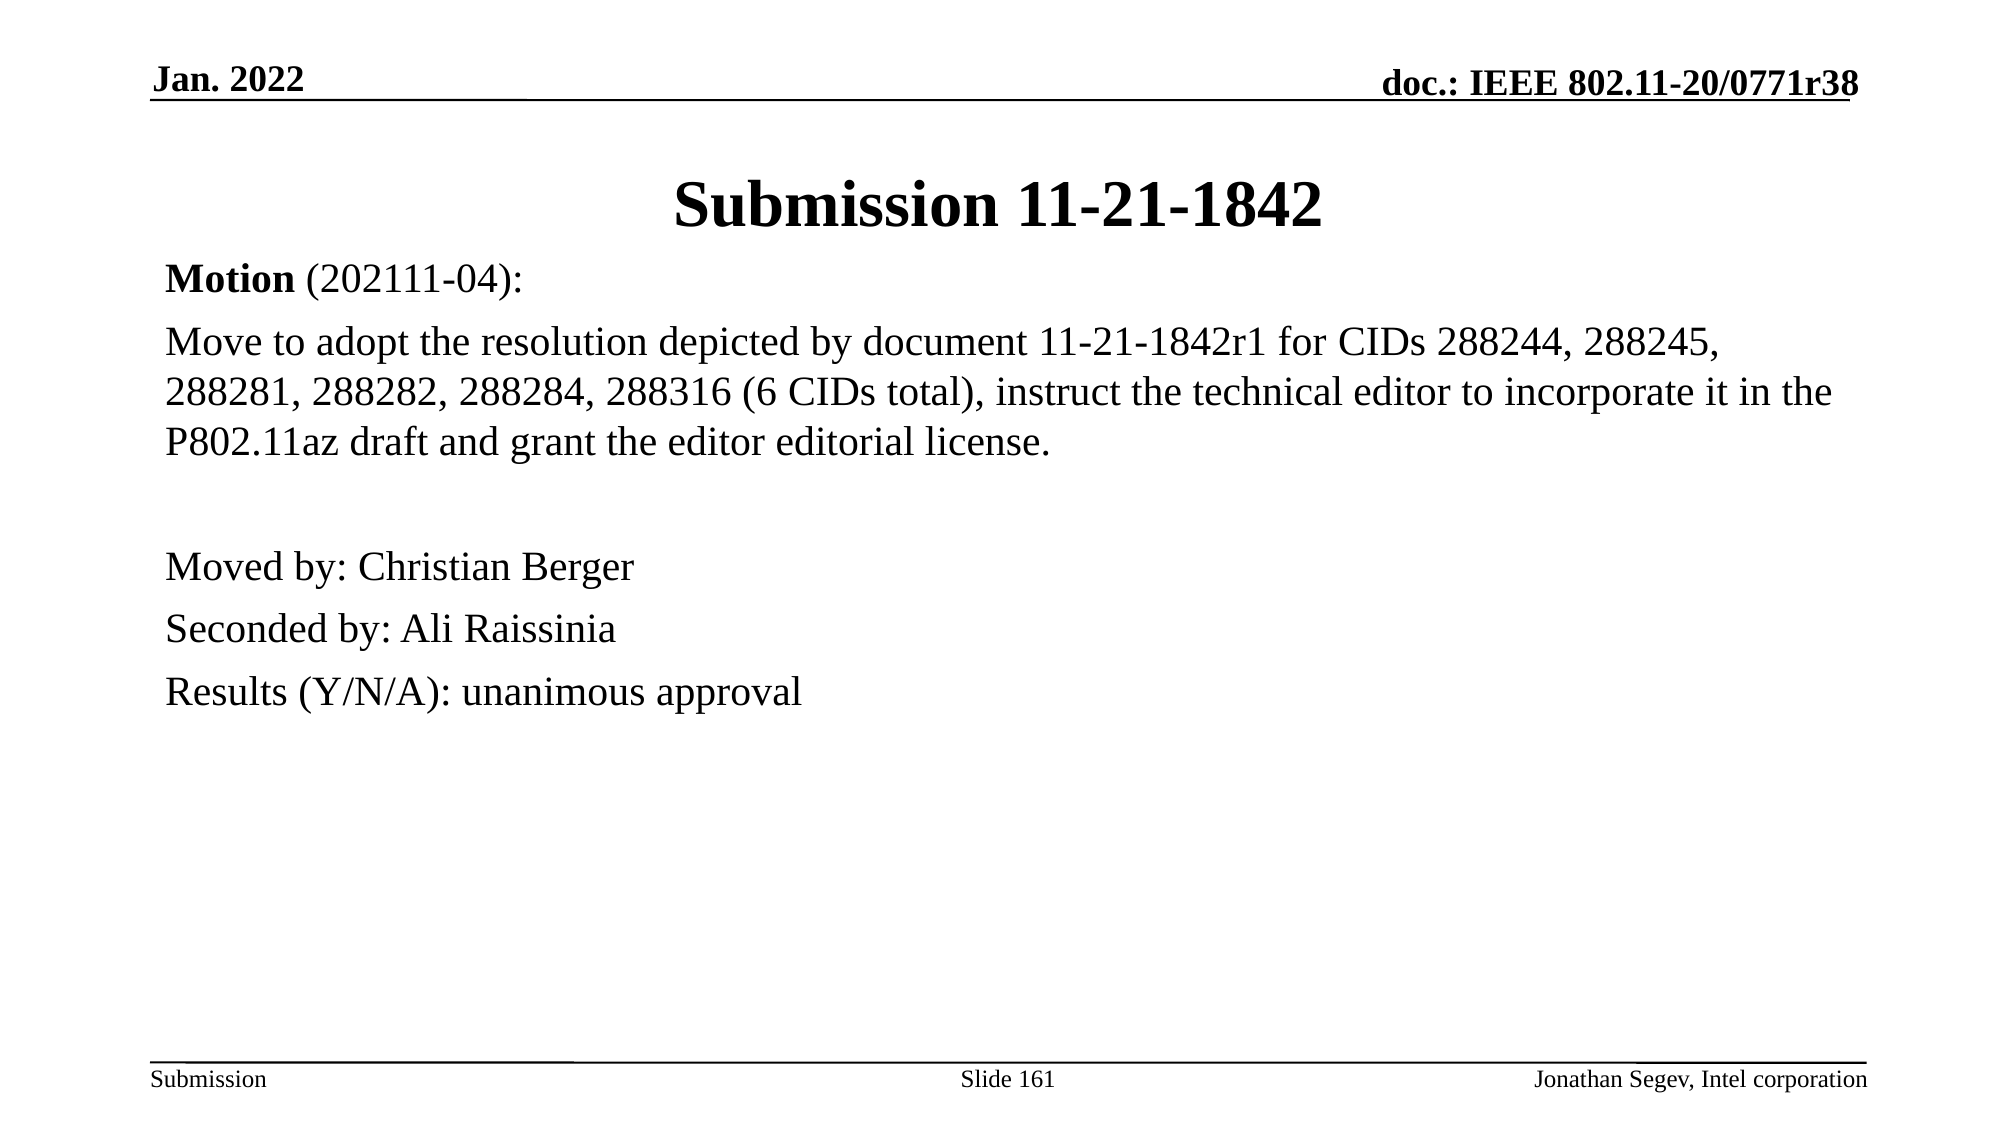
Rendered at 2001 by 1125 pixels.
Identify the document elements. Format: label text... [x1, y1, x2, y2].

list Motion (202111-04): Move to adopt the resolution depicted by document 11-21-1842r1 for CIDs 288244, 288245, 288281, 288282, 288284, 288316 (6 CIDs total), instruct the technical editor to incorporate it in the P802.11az draft and grant the editor editorial license. Moved by: Christian Berger Seconded by: Ali Raissinia Results (Y/N/A): unanimous approval [149, 243, 1850, 1000]
footer Jonathan Segev, Intel corporation [1171, 1061, 1869, 1093]
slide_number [152, 54, 563, 100]
title Submission 11-21-1842 [149, 112, 1850, 243]
slide_number Slide 161 [950, 1061, 1067, 1123]
